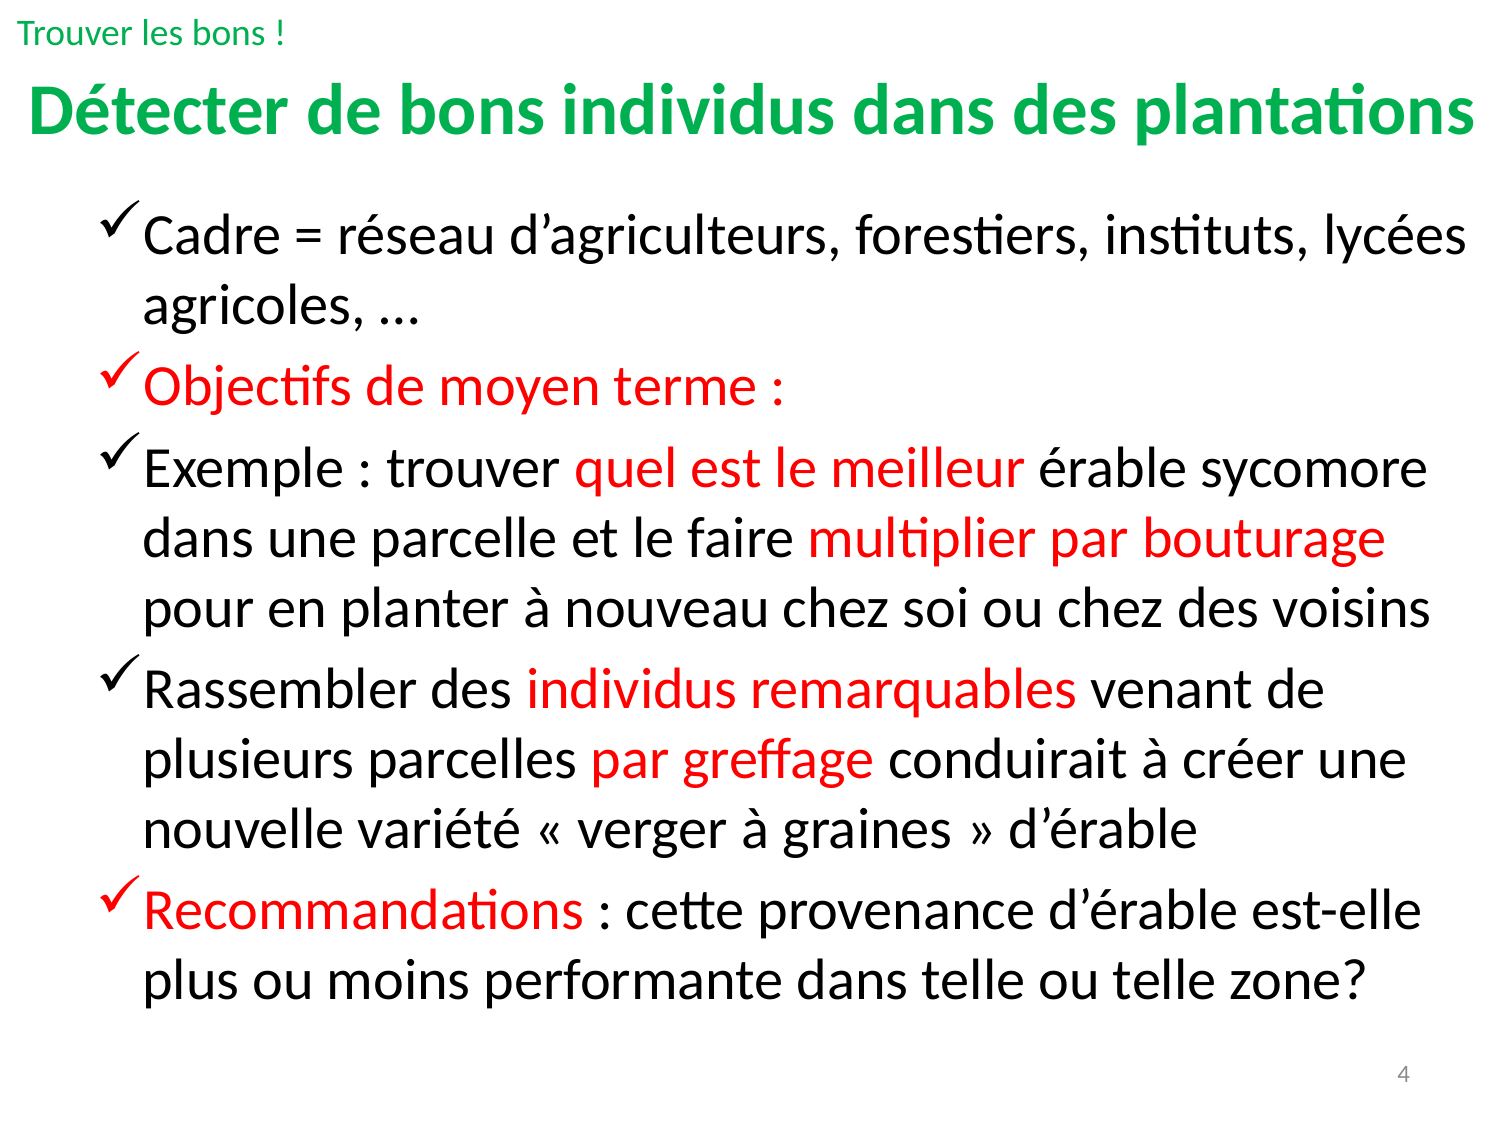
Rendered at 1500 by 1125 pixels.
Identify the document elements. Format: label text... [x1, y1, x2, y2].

text_box Détecter de bons individus dans des plantations Cadre = réseau d’agriculteurs, forestiers, instituts, lycées agricoles, … Objectifs de moyen terme : Exemple : trouver quel est le meilleur érable sycomore dans une parcelle et le faire multiplier par bouturage pour en planter à nouveau chez soi ou chez des voisins Rassembler des individus remarquables venant de plusieurs parcelles par greffage conduirait à créer une nouvelle variété « verger à graines » d’érable Recommandations : cette provenance d’érable est-elle plus ou moins performante dans telle ou telle zone? [5, 54, 1500, 1106]
text_box Trouver les bons ! [2, 0, 302, 61]
slide_number 4 [1074, 1042, 1425, 1103]
